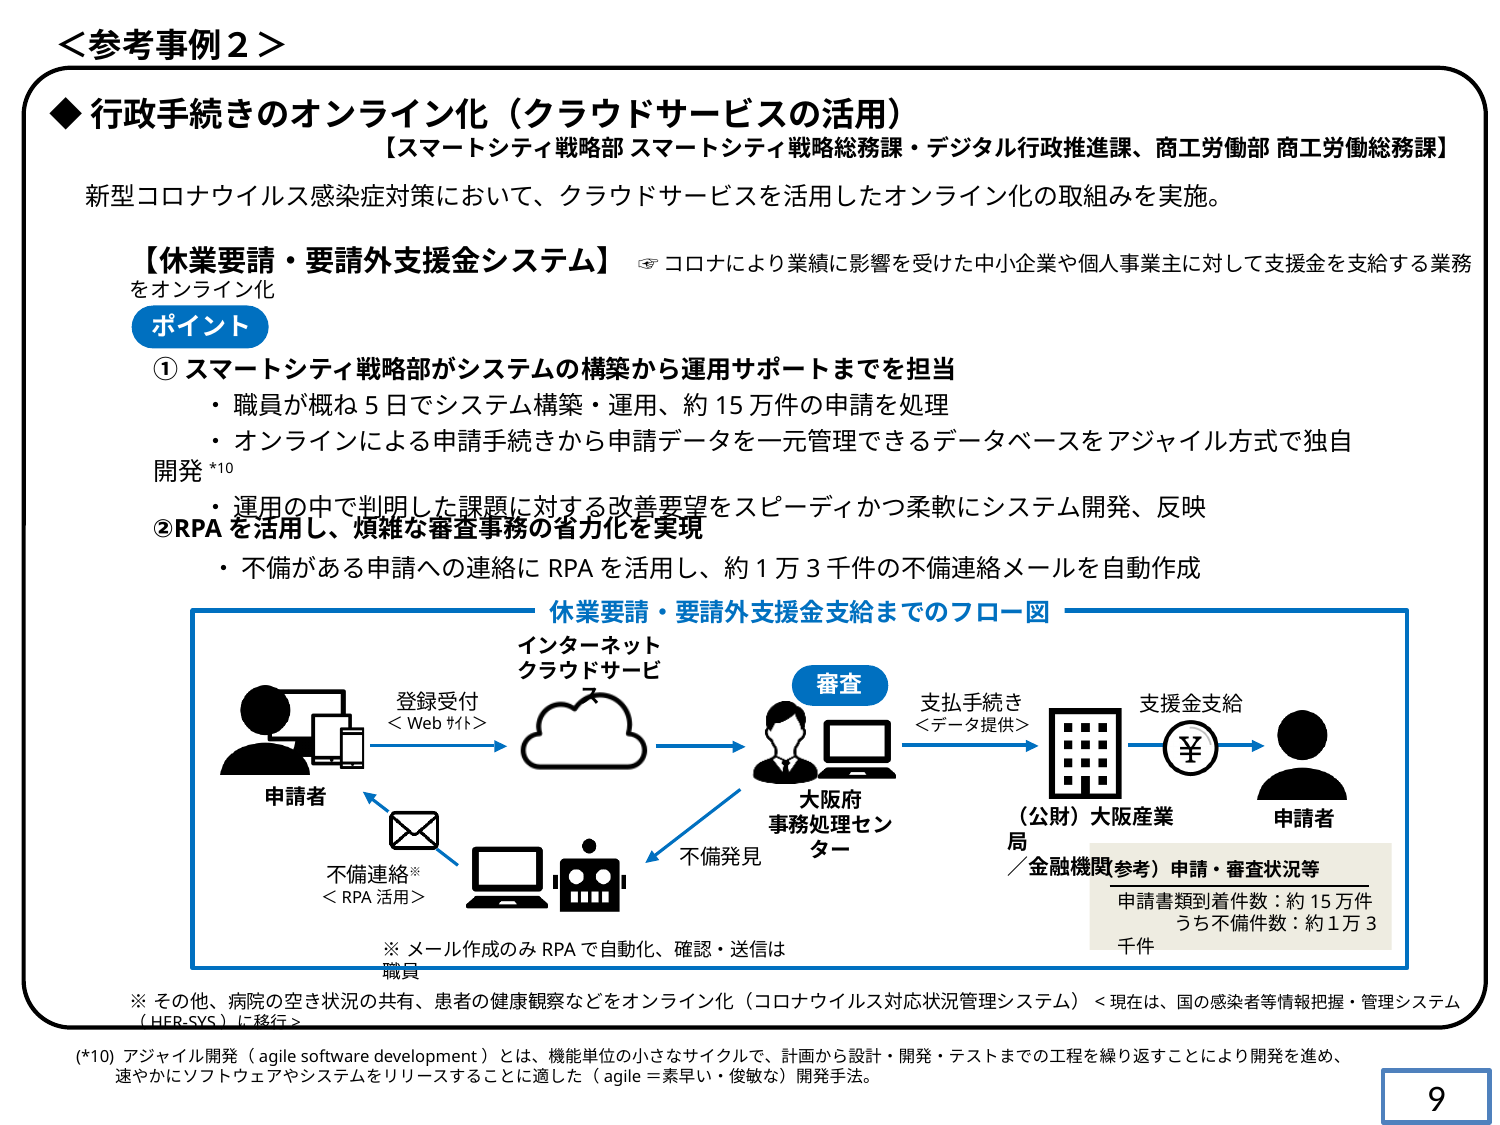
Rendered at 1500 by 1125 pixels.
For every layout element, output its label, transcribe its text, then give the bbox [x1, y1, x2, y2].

text_box ①スマートシティ戦略部がシステムの構築から運用サポートまでを担当 ・ 職員が概ね5日でシステム構築・運用、約15万件の申請を処理 ・ オンラインによる申請手続きから申請データを一元管理できるデータベースをアジャイル方式で独自開発*10 ・ 運用の中で判明した課題に対する改善要望をスピーディかつ柔軟にシステム開発、反映 [138, 346, 1378, 530]
text_box 新型コロナウイルス感染症対策において、クラウドサービスを活用したオンライン化の取組みを実施。 [71, 171, 1460, 219]
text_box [192, 588, 1408, 969]
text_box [131, 302, 269, 349]
text_box 9 [1381, 1068, 1492, 1125]
text_box ＜参考事例２＞ [37, 0, 302, 90]
text_box ◆行政手続きのオンライン化（クラウドサービスの活用） 【スマートシティ戦略部 スマートシティ戦略総務課・デジタル行政推進課、商工労働部 商工労働総務課】 [21, 65, 1488, 1030]
text_box ②RPAを活用し、煩雑な審査事務の省力化を実現 ・ 不備がある申請への連絡にRPAを活用し、約1万3千件の不備連絡メールを自動作成 [138, 530, 1319, 591]
text_box (*10) アジャイル開発（agile software development）とは、機能単位の小さなサイクルで、計画から設計・開発・テストまでの工程を繰り返すことにより開発を進め、 速やかにソフトウェアやシステムをリリースすることに適した（agile＝素早い・俊敏な）開発手法。 [61, 1038, 1407, 1087]
text_box ※その他、病院の空き状況の共有、患者の健康観察などをオンライン化（コロナウイルス対応状況管理システム）<現在は、国の感染者等情報把握・管理システム（HER-SYS）に移行> [115, 982, 1490, 1040]
text_box 【休業要請・要請外支援金システム】 ☞ コロナにより業績に影響を受けた中小企業や個人事業主に対して支援金を支給する業務をオンライン化 [115, 234, 1490, 310]
